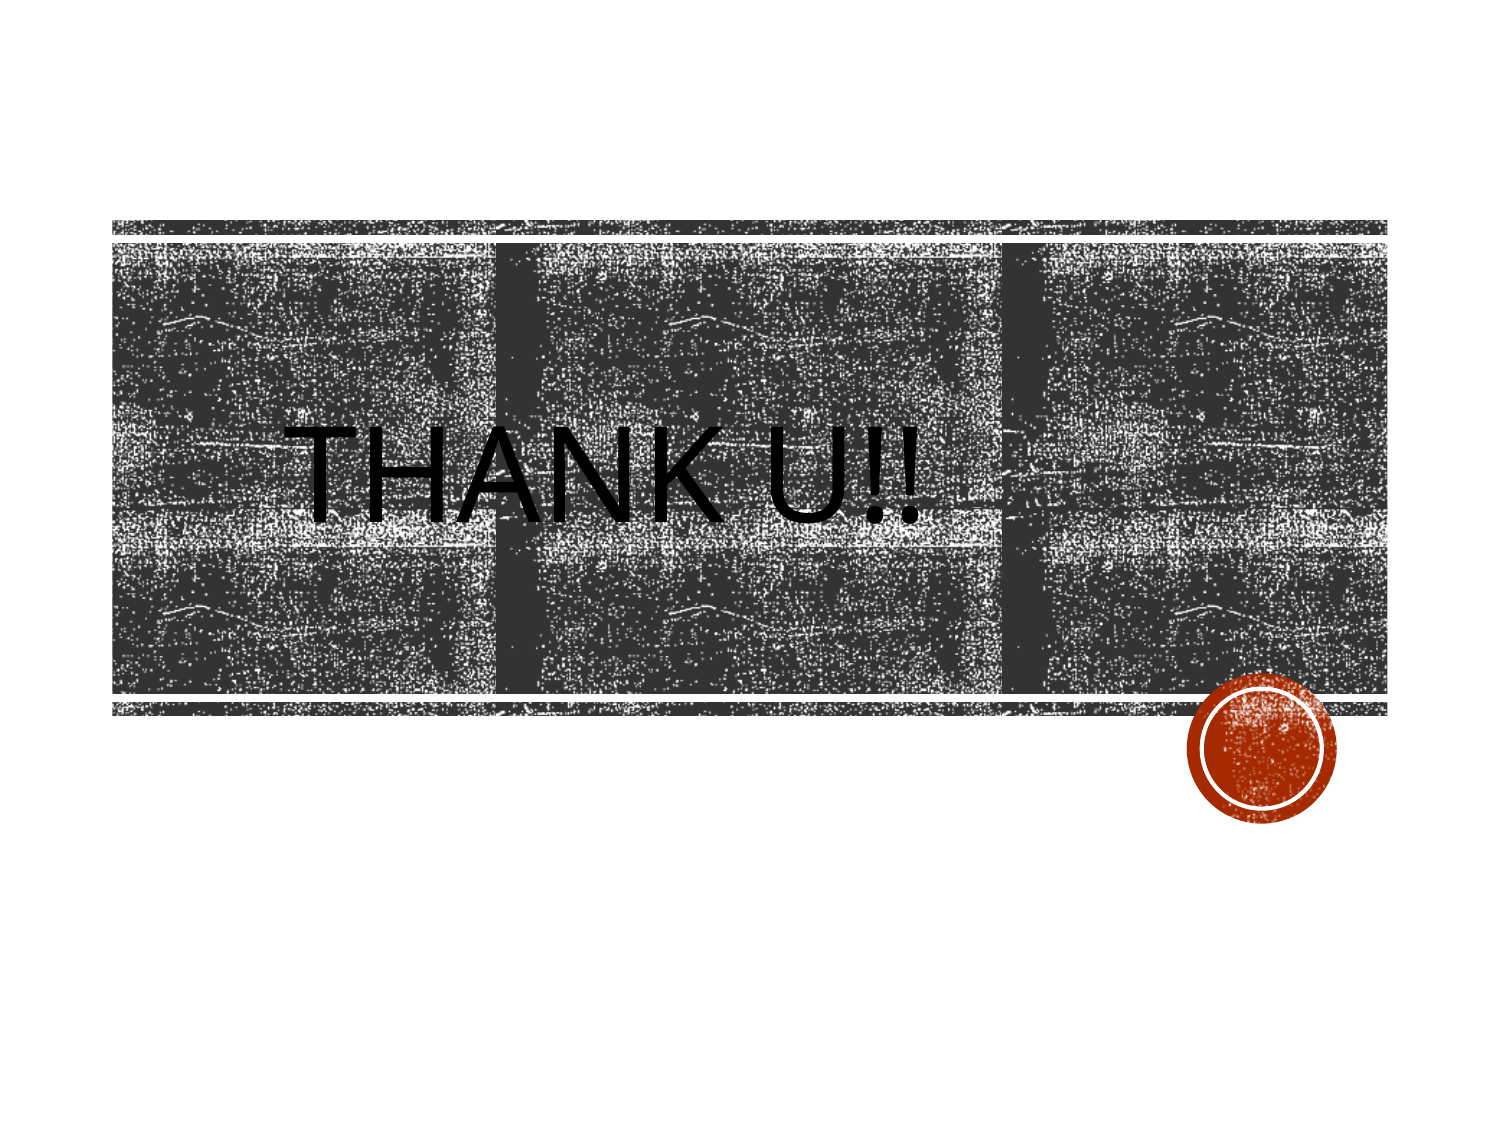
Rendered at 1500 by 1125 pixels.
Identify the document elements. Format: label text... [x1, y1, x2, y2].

title Thank u!! [129, 234, 1375, 733]
slide_number [1188, 693, 1336, 799]
